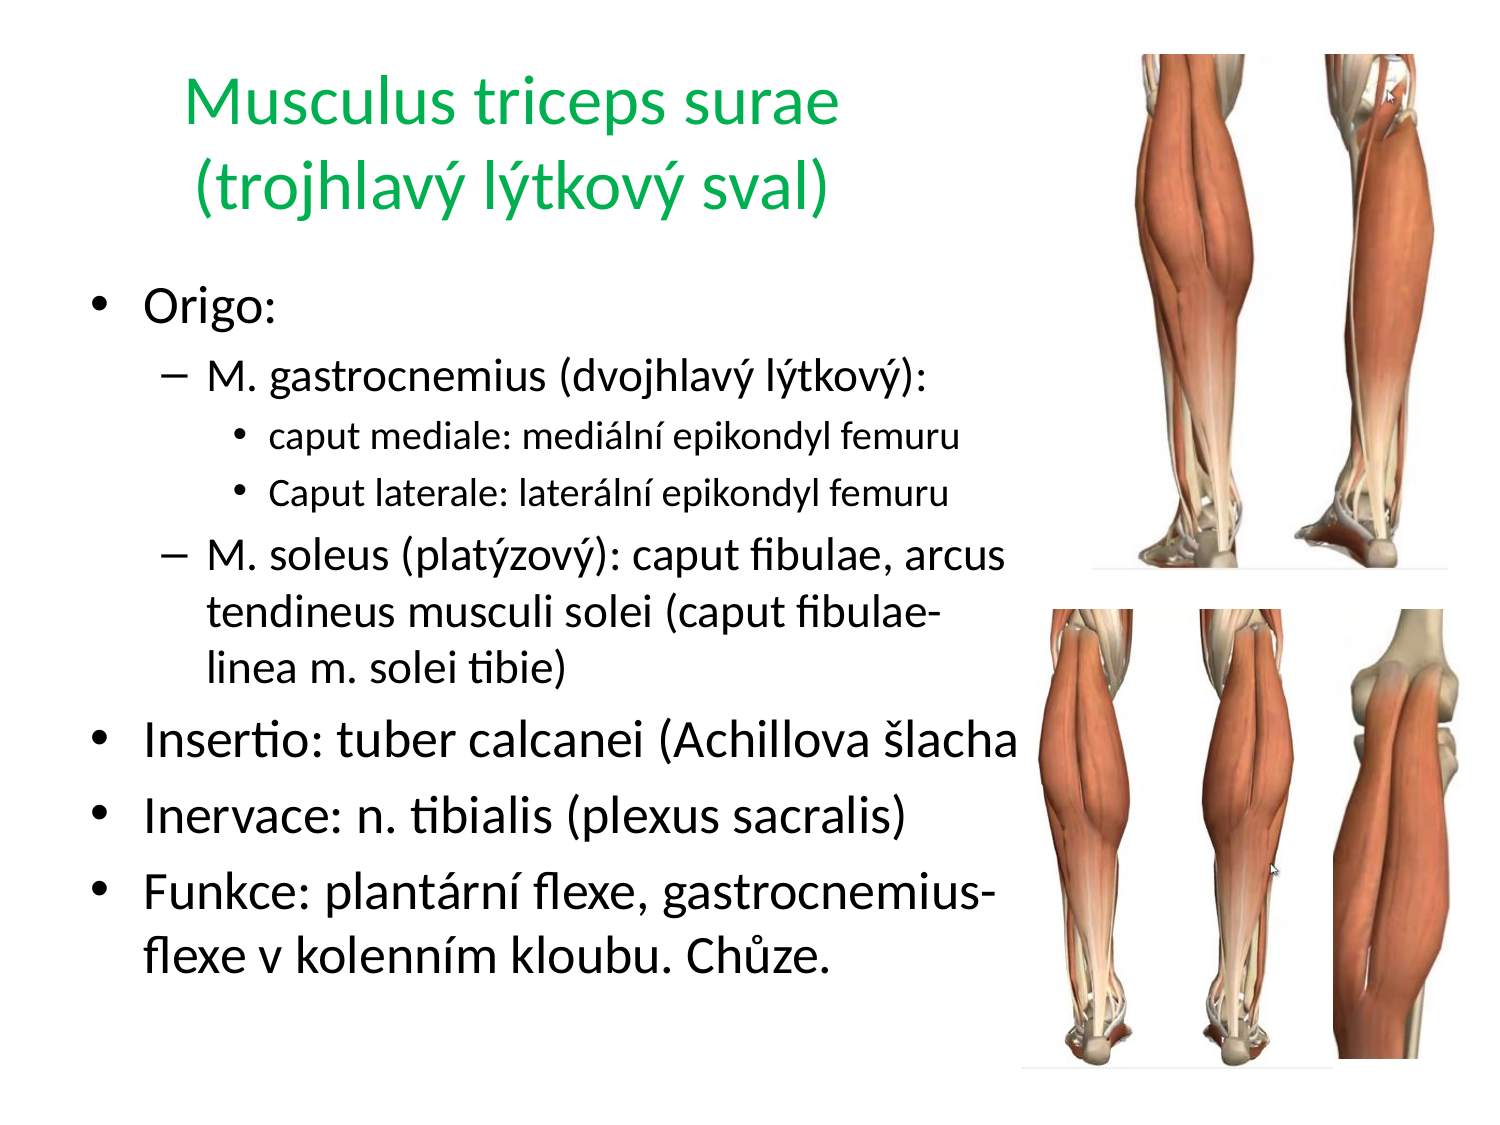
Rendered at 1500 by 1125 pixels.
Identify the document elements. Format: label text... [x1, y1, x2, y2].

list Origo: M. gastrocnemius (dvojhlavý lýtkový): caput mediale: mediální epikondyl femuru Caput laterale: laterální epikondyl femuru M. soleus (platýzový): caput fibulae, arcus tendineus musculi solei (caput fibulae- linea m. solei tibie) Insertio: tuber calcanei (Achillova šlacha) Inervace: n. tibialis (plexus sacralis) Funkce: plantární flexe, gastrocnemius- flexe v kolenním kloubu. Chůze. [75, 262, 1058, 1005]
picture [1092, 54, 1448, 571]
title Musculus triceps surae (trojhlavý lýtkový sval) [75, 45, 951, 233]
picture [1021, 609, 1477, 1069]
